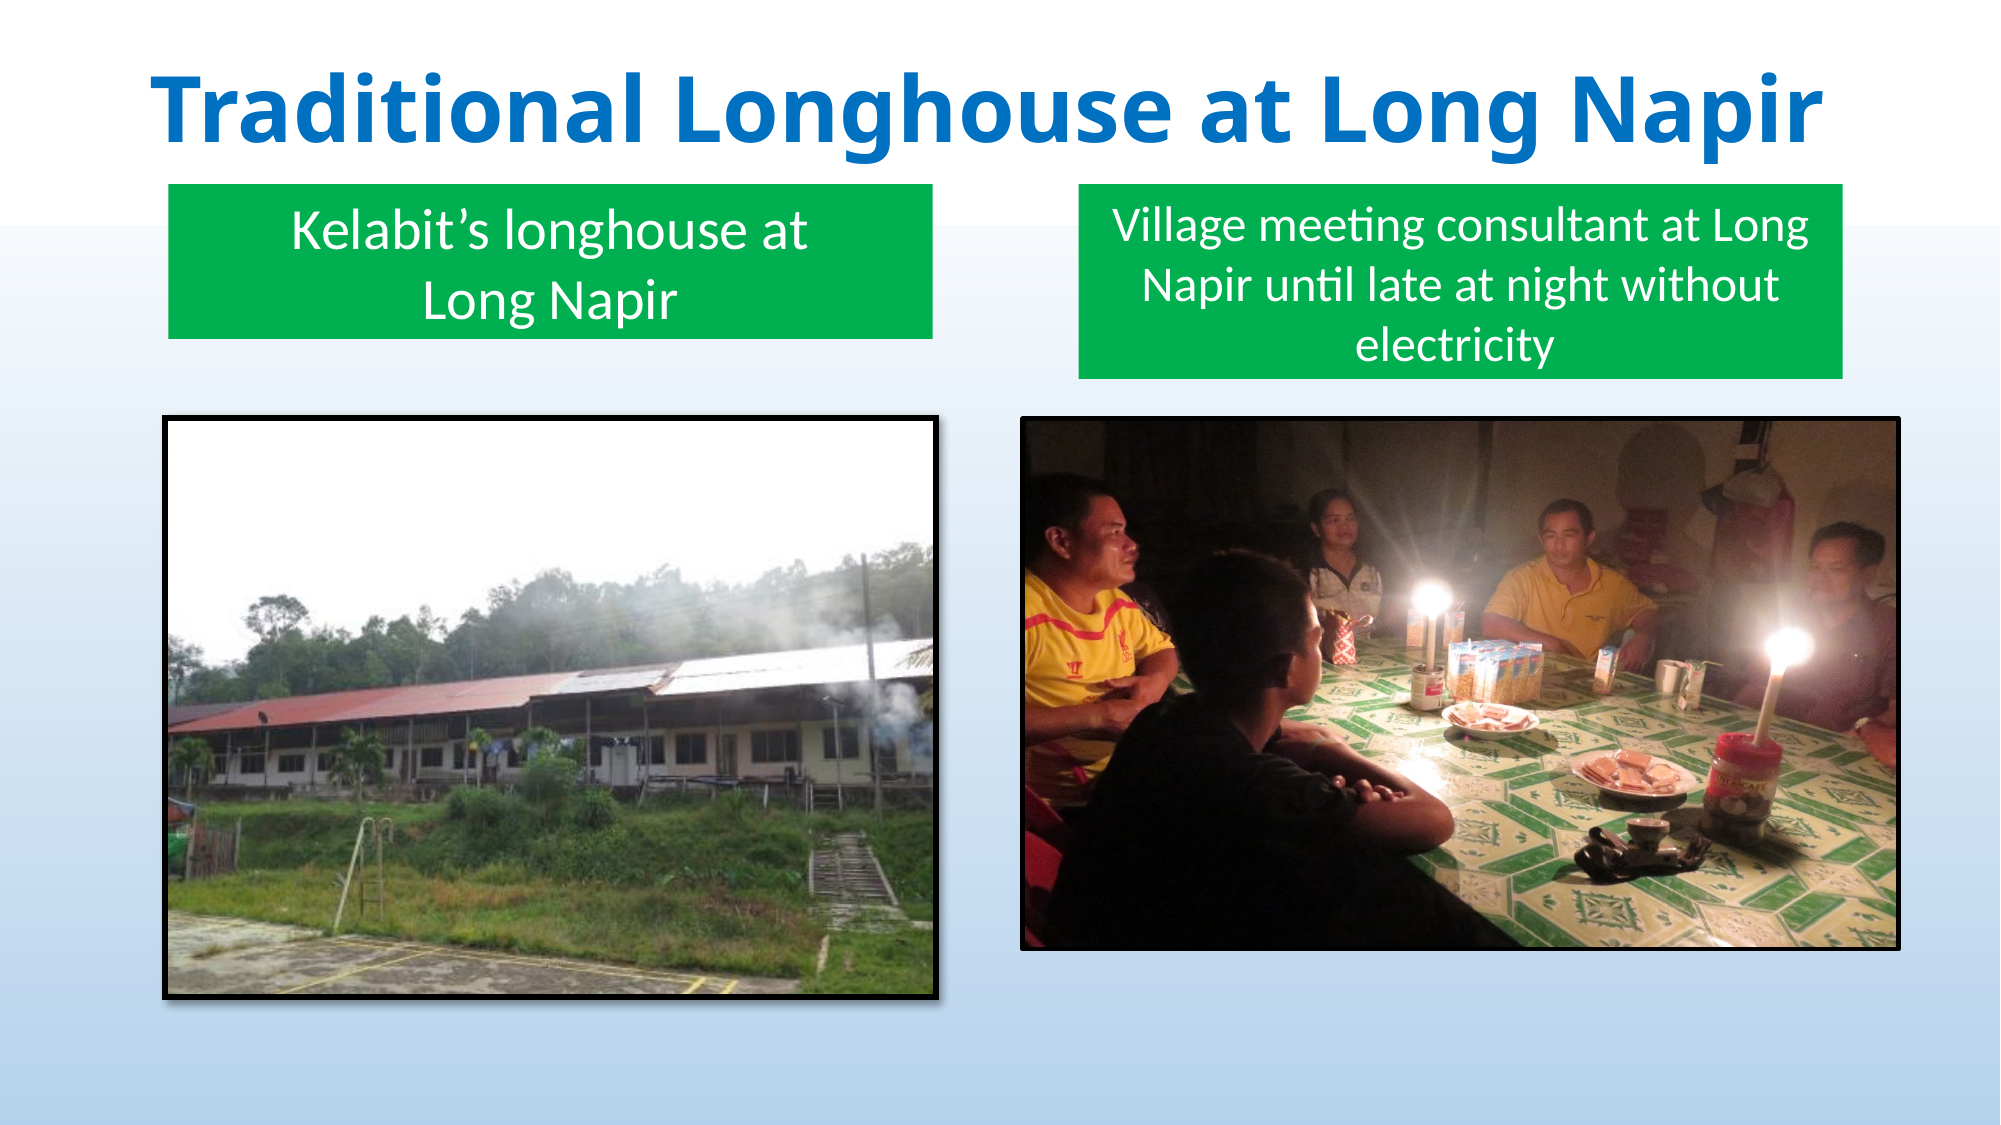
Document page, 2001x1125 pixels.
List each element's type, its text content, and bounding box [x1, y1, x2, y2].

picture [1024, 421, 1897, 947]
picture [168, 420, 933, 995]
text_box Village meeting consultant at Long Napir until late at night without electricity [1078, 184, 1843, 379]
title Traditional Longhouse at Long Napir [0, 0, 2000, 224]
subtitle [0, 224, 2000, 1125]
text_box Kelabit’s longhouse at Long Napir [168, 184, 933, 339]
